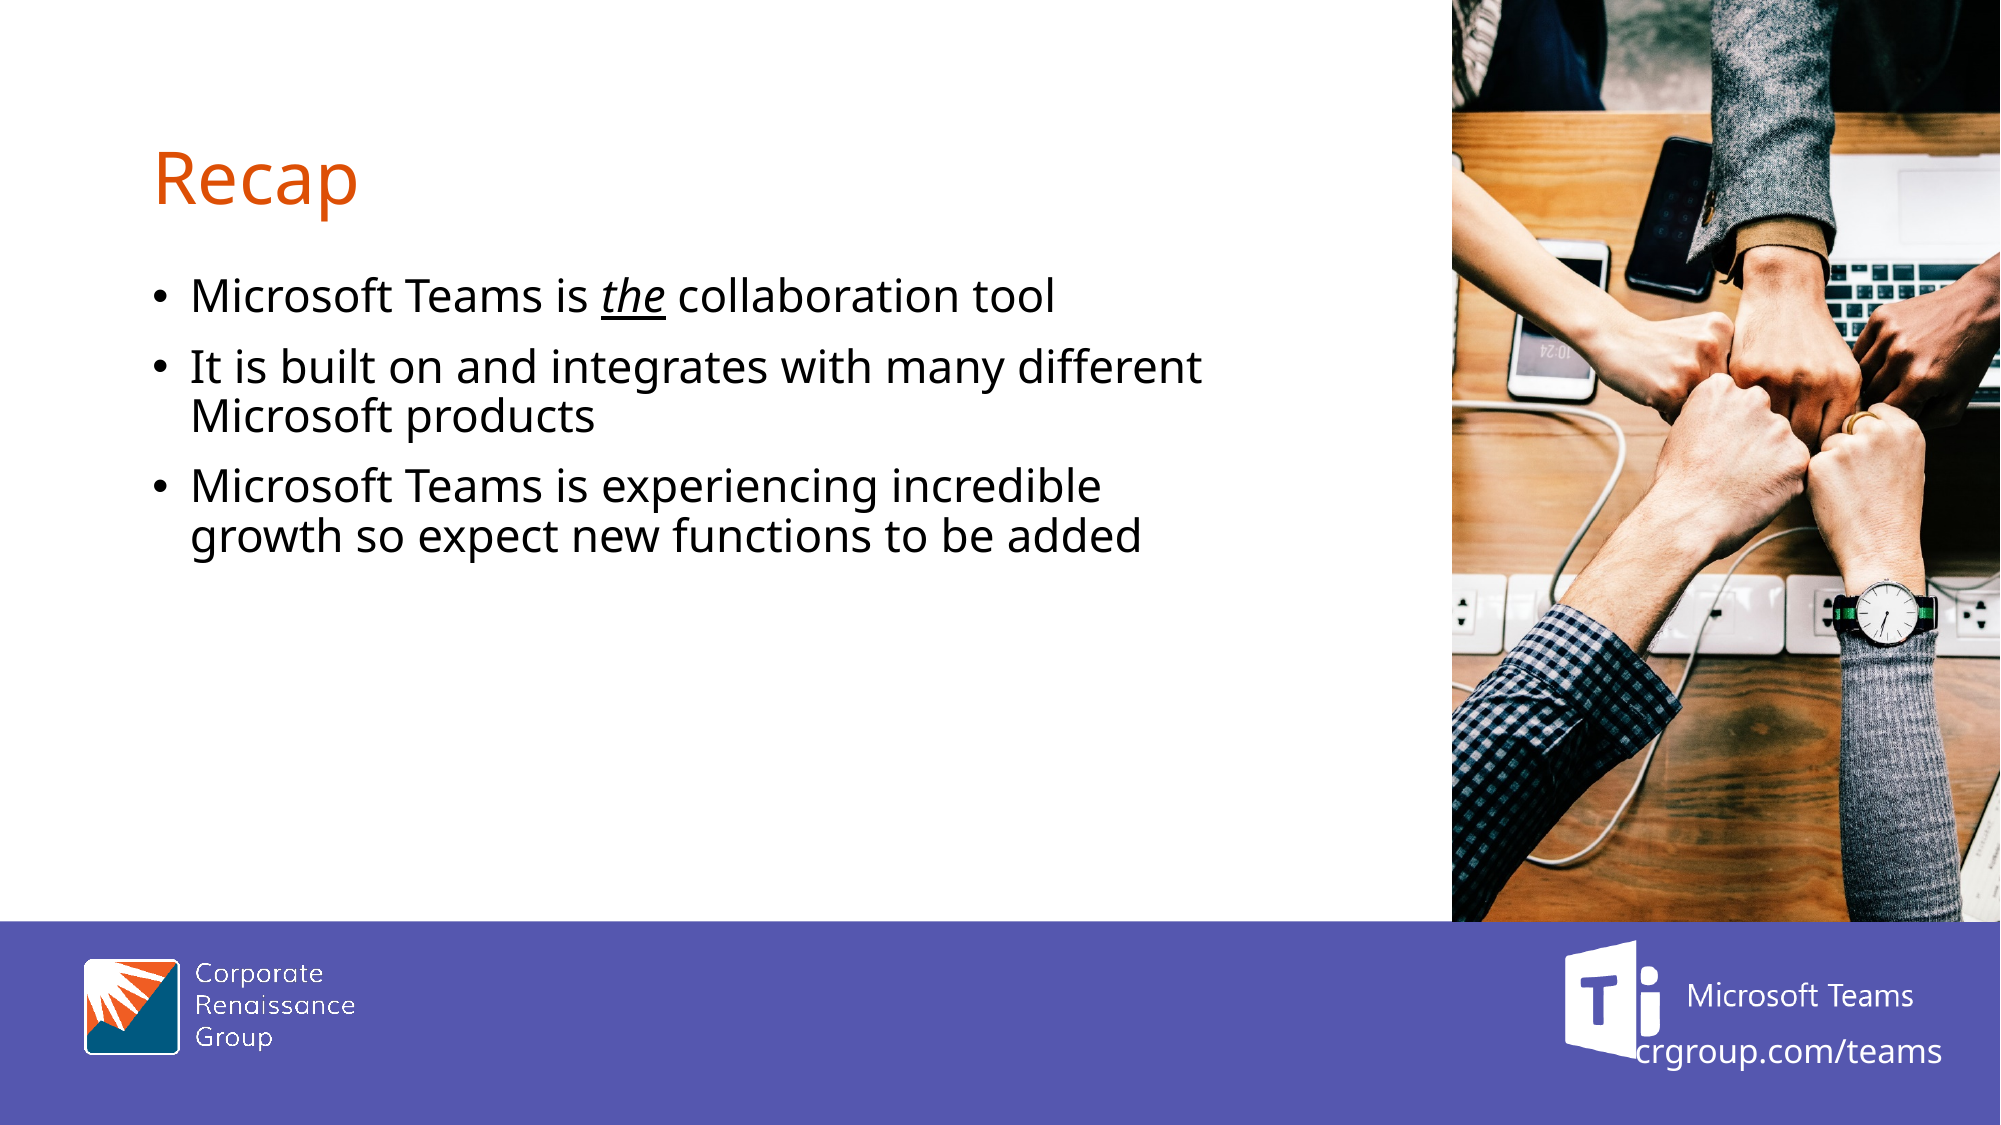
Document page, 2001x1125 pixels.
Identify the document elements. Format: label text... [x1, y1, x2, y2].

picture [84, 959, 356, 1055]
list Microsoft Teams is the collaboration tool It is built on and integrates with many different Microsoft products Microsoft Teams is experiencing incredible growth so expect new functions to be added [137, 265, 1221, 700]
picture [1452, 0, 2000, 922]
title Recap [137, 131, 1452, 230]
picture [1565, 940, 1914, 1059]
